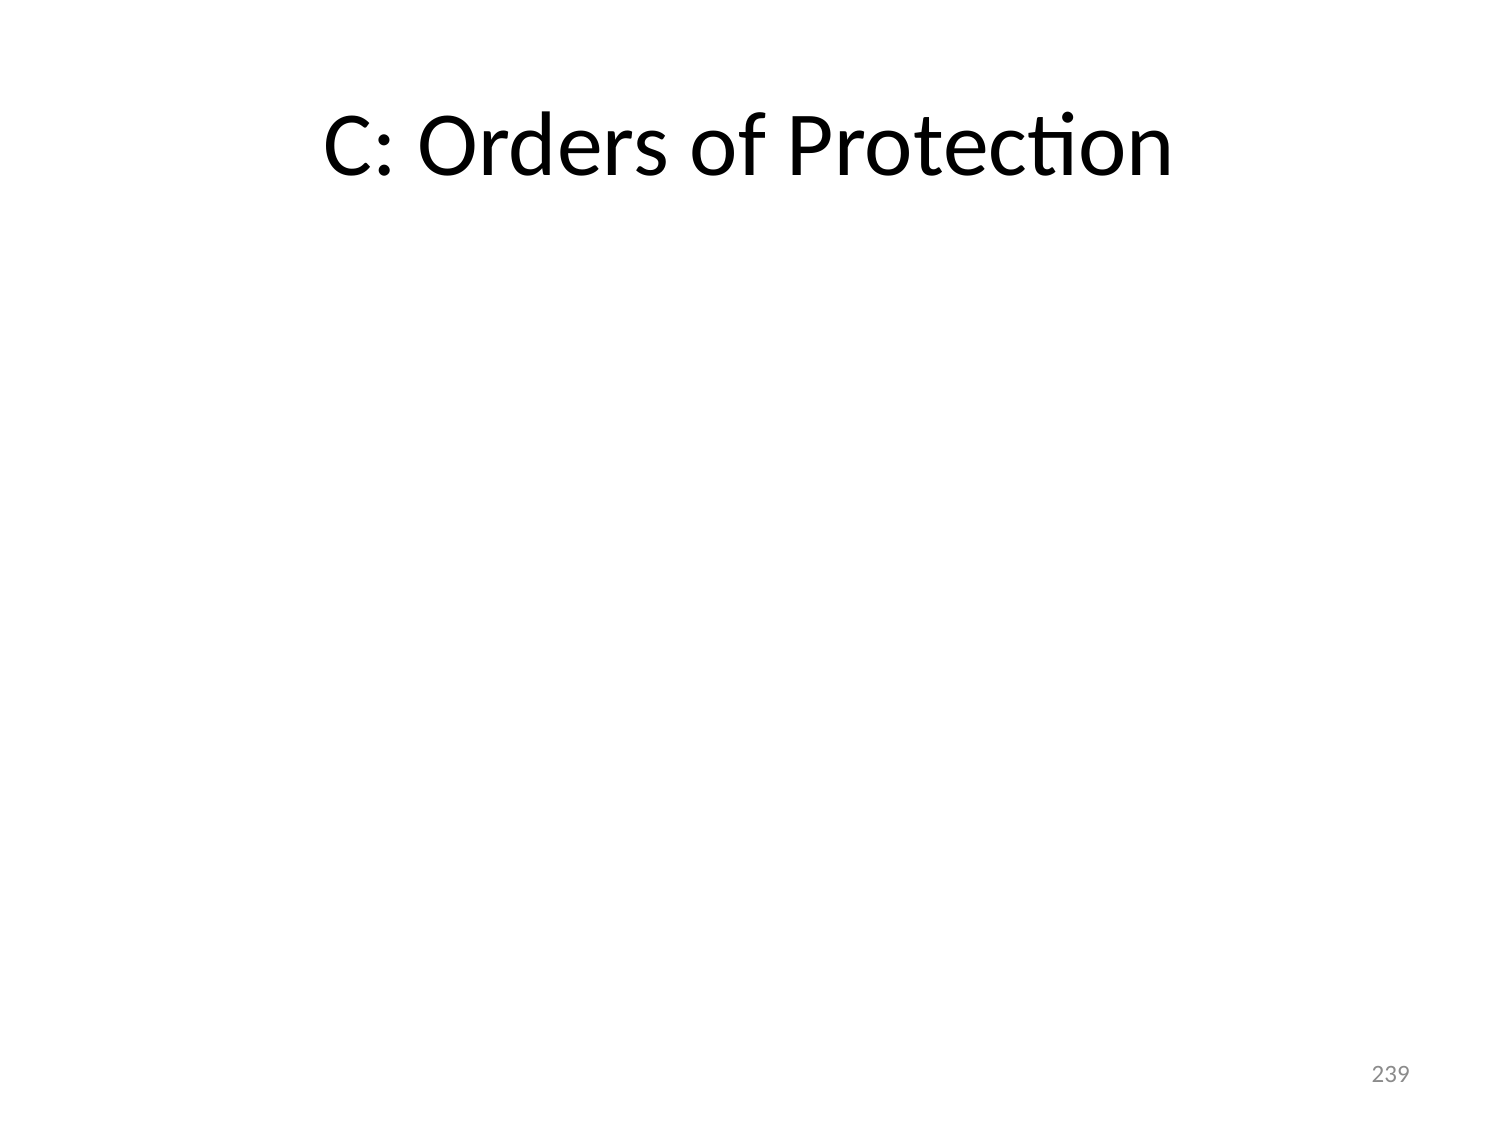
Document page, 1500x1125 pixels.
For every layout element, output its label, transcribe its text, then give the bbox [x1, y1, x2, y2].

title C: Orders of Protection [75, 45, 1425, 233]
slide_number 239 [1074, 1042, 1425, 1103]
